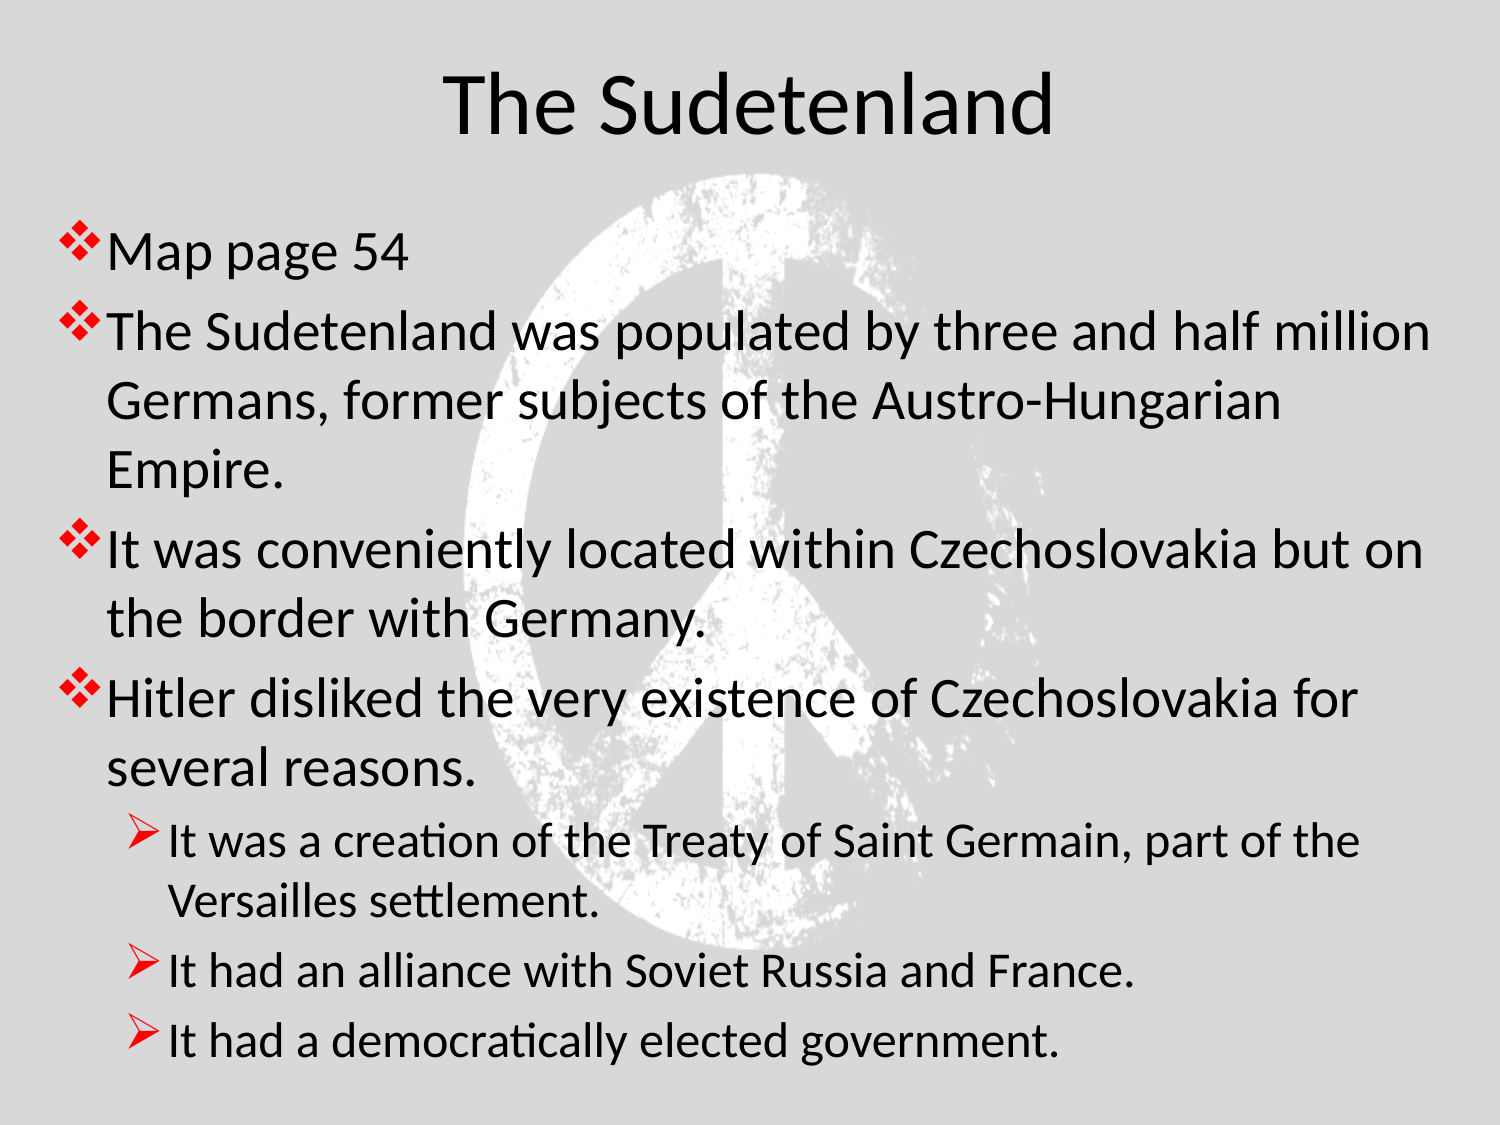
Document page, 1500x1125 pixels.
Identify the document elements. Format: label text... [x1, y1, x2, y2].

title The Sudetenland [75, 36, 1425, 161]
list Map page 54 The Sudetenland was populated by three and half million Germans, former subjects of the Austro-Hungarian Empire. It was conveniently located within Czechoslovakia but on the border with Germany. Hitler disliked the very existence of Czechoslovakia for several reasons. It was a creation of the Treaty of Saint Germain, part of the Versailles settlement. It had an alliance with Soviet Russia and France. It had a democratically elected government. [39, 205, 1467, 1076]
